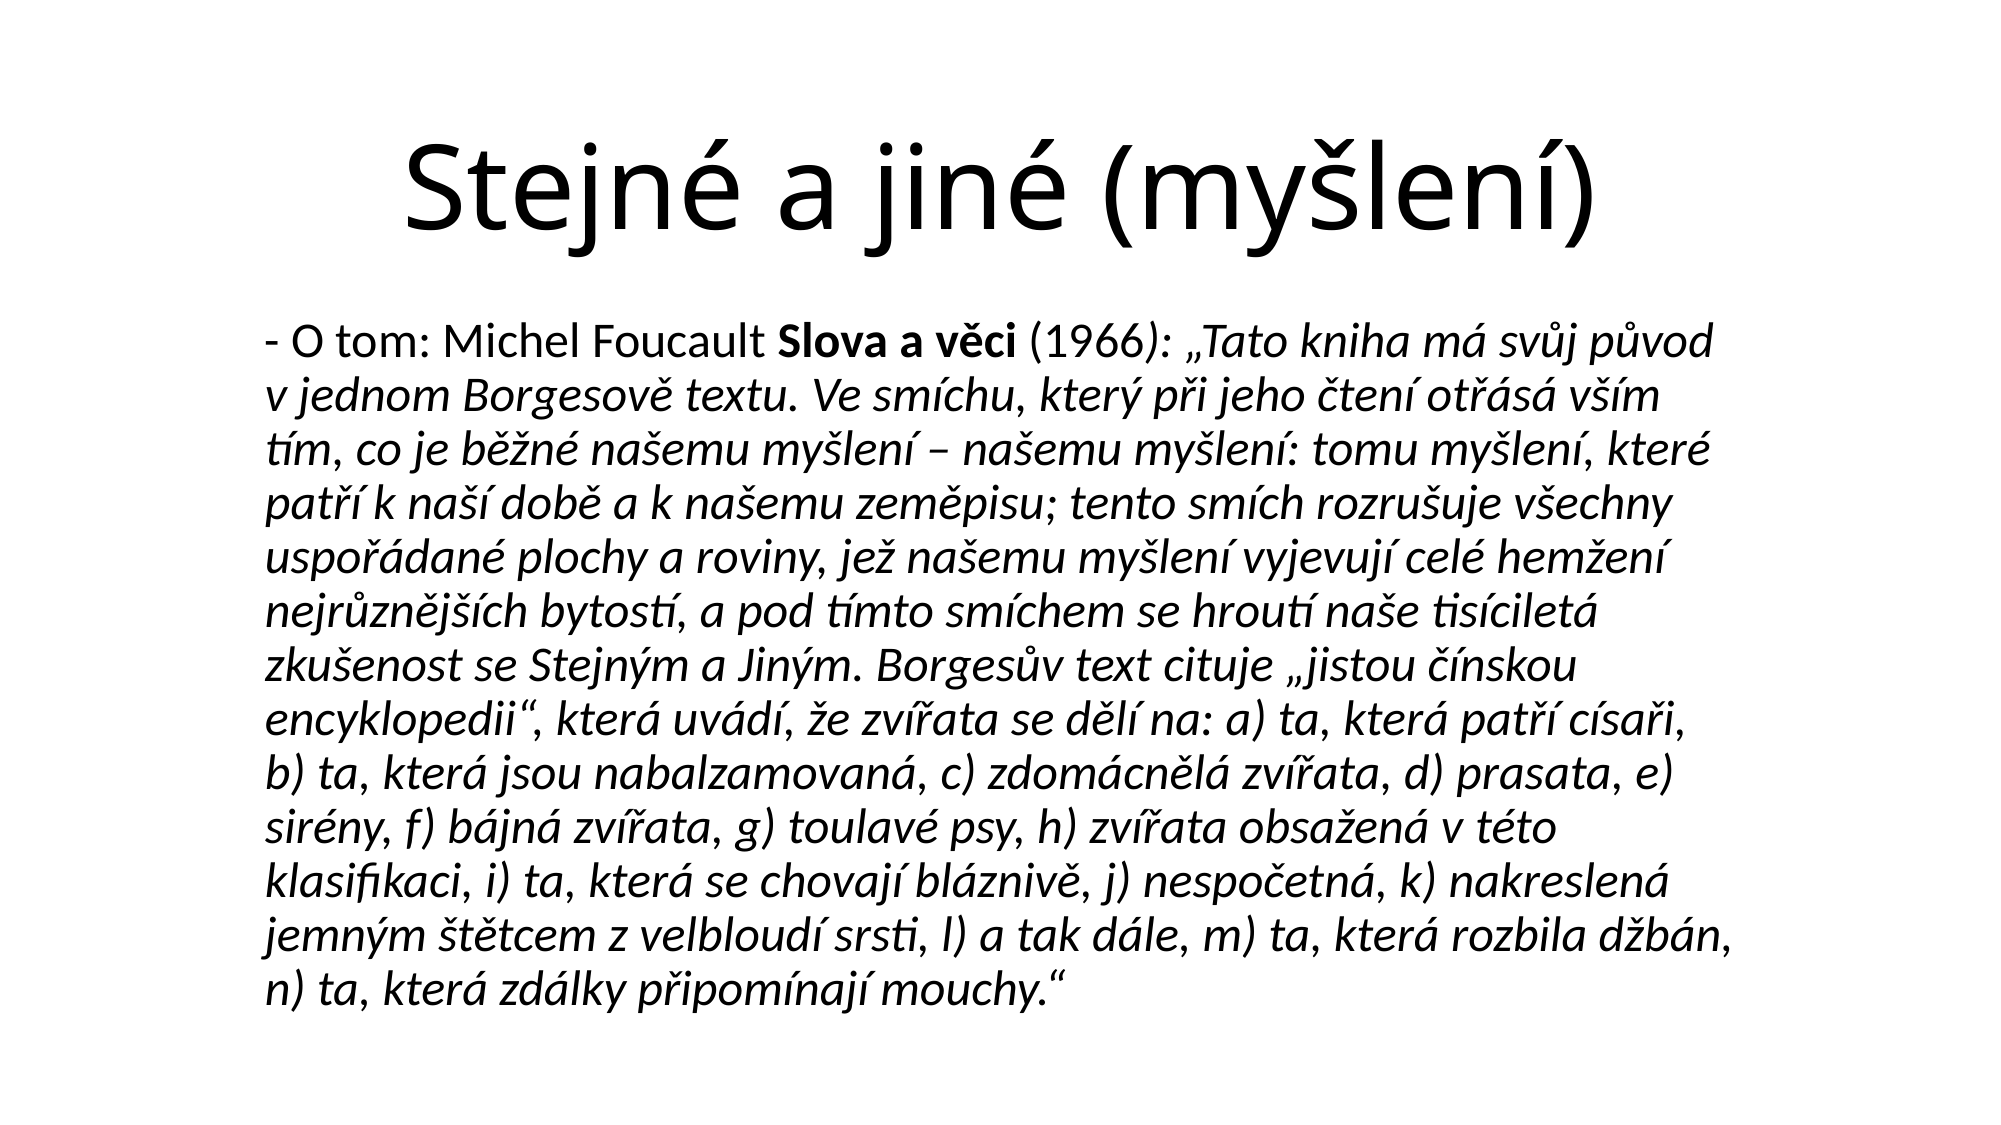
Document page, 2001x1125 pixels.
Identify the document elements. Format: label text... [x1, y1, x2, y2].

subtitle - O tom: Michel Foucault Slova a věci (1966): „Tato kniha má svůj původ v jednom Borgesově textu. Ve smíchu, který při jeho čtení otřásá vším tím, co je běžné našemu myšlení – našemu myšlení: tomu myšlení, které patří k naší době a k našemu zeměpisu; tento smích rozrušuje všechny uspořádané plochy a roviny, jež našemu myšlení vyjevují celé hemžení nejrůznějších bytostí, a pod tímto smíchem se hroutí naše tisíciletá zkušenost se Stejným a Jiným. Borgesův text cituje „jistou čínskou encyklopedii“, která uvádí, že zvířata se dělí na: a) ta, která patří císaři, b) ta, která jsou nabalzamovaná, c) zdomácnělá zvířata, d) prasata, e) sirény, f) bájná zvířata, g) toulavé psy, h) zvířata obsažená v této klasifikaci, i) ta, která se chovají bláznivě, j) nespočetná, k) nakreslená jemným štětcem z velbloudí srsti, l) a tak dále, m) ta, která rozbila džbán, n) ta, která zdálky připomínají mouchy.“ [249, 306, 1750, 1041]
title Stejné a jiné (myšlení) [249, 120, 1750, 263]
